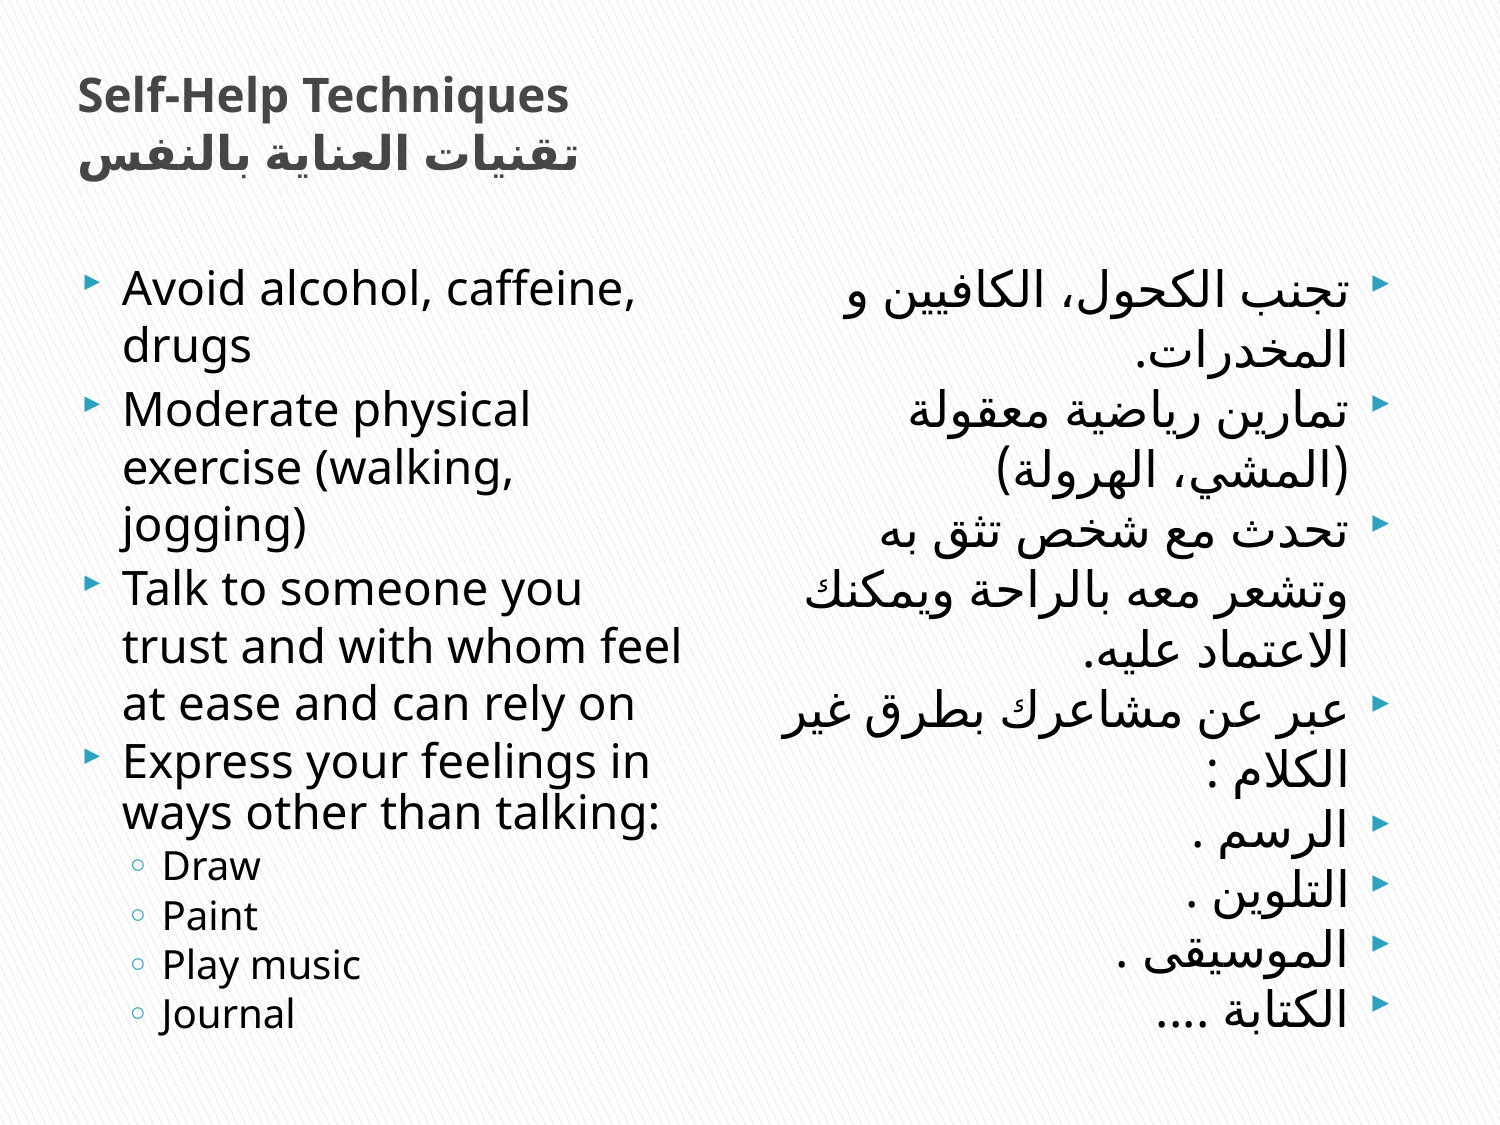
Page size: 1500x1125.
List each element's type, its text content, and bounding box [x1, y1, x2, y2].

list Avoid alcohol, caffeine, drugs Moderate physical exercise (walking, jogging) Talk to someone you trust and with whom feel at ease and can rely on Express your feelings in ways other than talking: Draw Paint Play music Journal [50, 249, 713, 1063]
title Self-Help Techniques تقنيات العناية بالنفس [62, 0, 1400, 188]
list تجنب الكحول، الكافيين و المخدرات. تمارين رياضية معقولة (المشي، الهرولة) تحدث مع شخص تثق به وتشعر معه بالراحة ويمكنك الاعتماد عليه. عبر عن مشاعرك بطرق غير الكلام : الرسم . التلوين . الموسيقى . الكتابة .... [761, 249, 1425, 1075]
